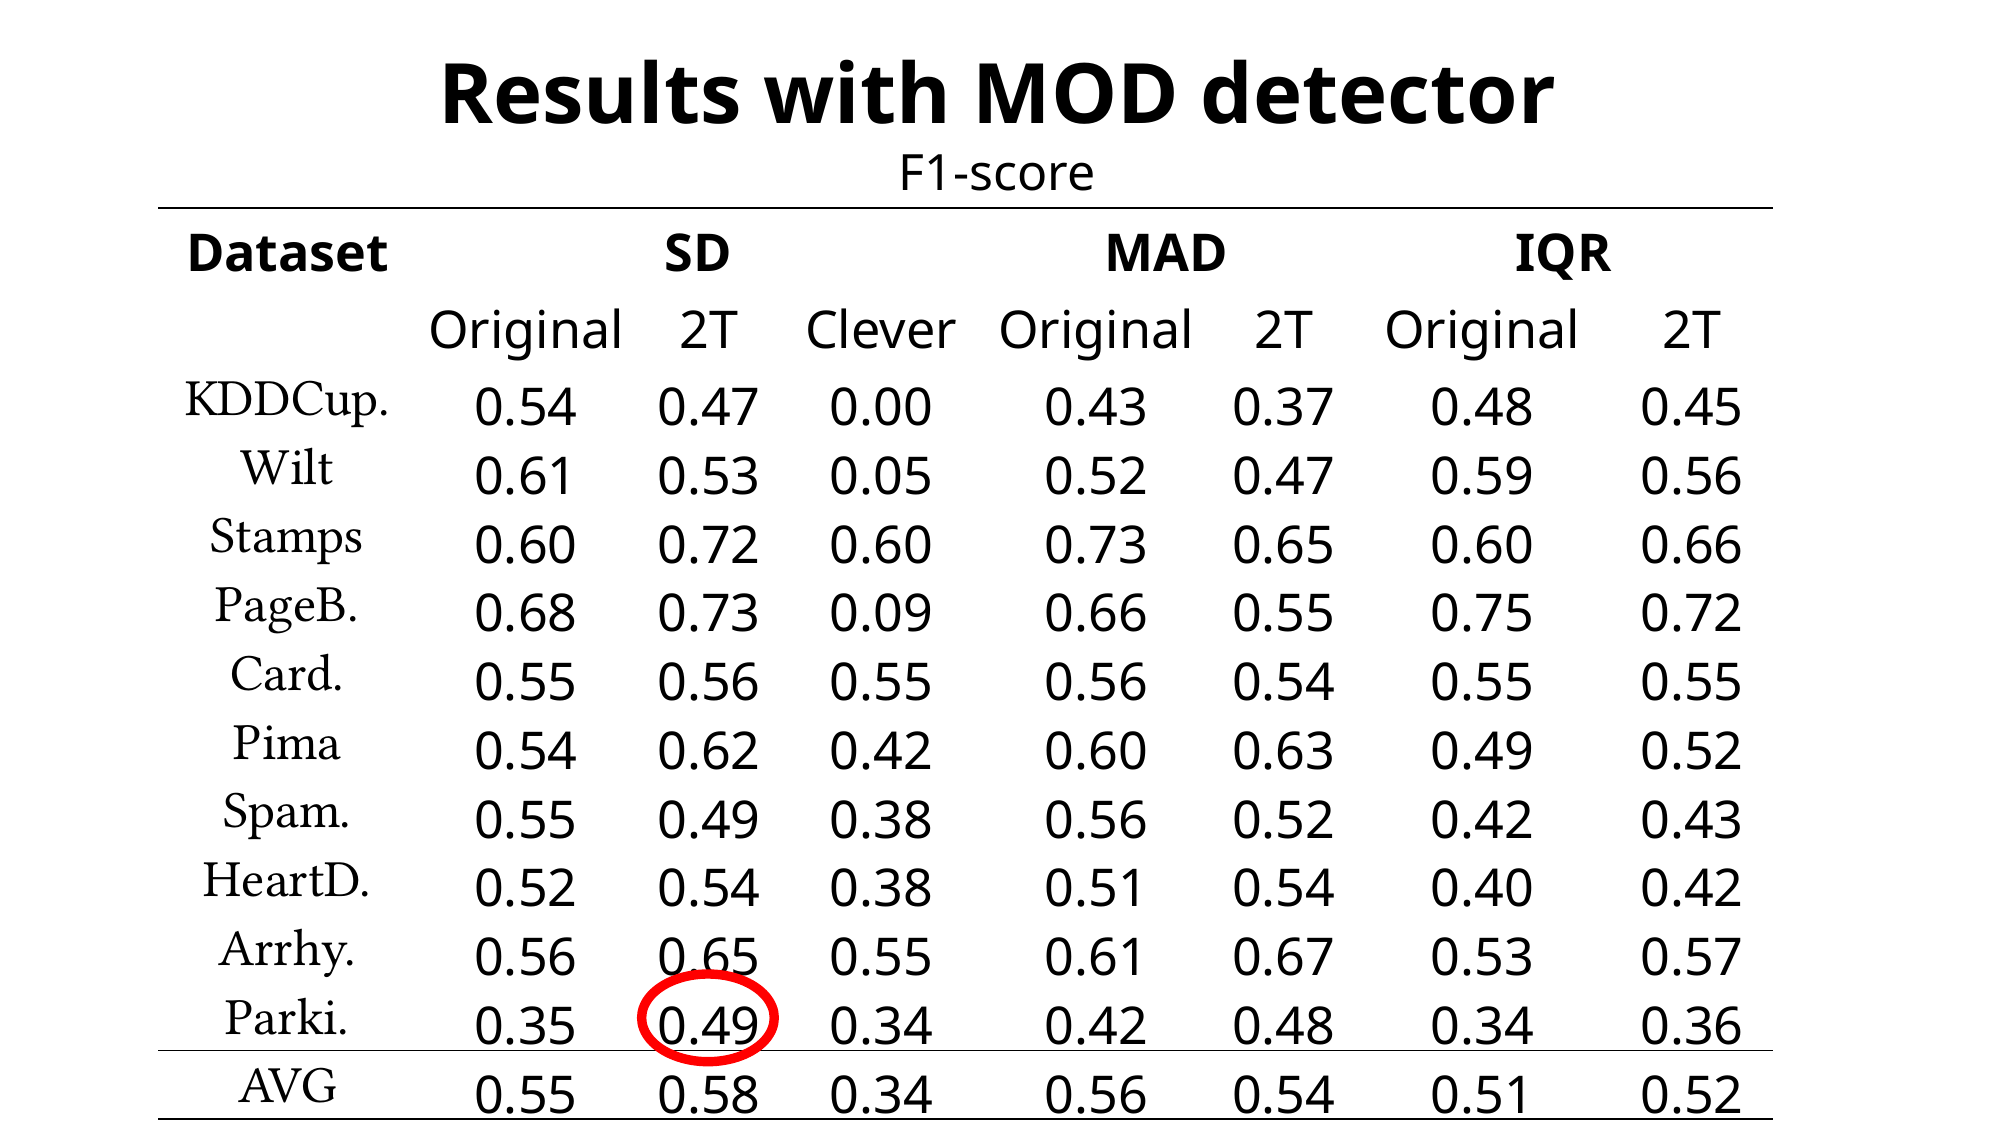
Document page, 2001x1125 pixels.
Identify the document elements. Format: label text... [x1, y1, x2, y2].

table_cell 0.49 [635, 982, 667, 1050]
table_cell 0.34 [1354, 982, 1611, 1050]
table_cell 0.38 [783, 776, 979, 844]
table_cell Spam. [158, 776, 417, 844]
table_cell 0.51 [979, 844, 1213, 913]
table_cell 0.34 [783, 1051, 979, 1118]
table_cell 0.09 [783, 569, 979, 638]
table_cell Original [417, 286, 635, 363]
table_cell 0.05 [783, 432, 979, 501]
table_cell 0.60 [1354, 501, 1611, 569]
table_cell 0.52 [1611, 707, 1773, 776]
table_cell 0.37 [1213, 363, 1354, 432]
table_cell Pima [158, 707, 417, 776]
table_cell 0.73 [635, 569, 783, 638]
table_cell 0.68 [417, 569, 635, 638]
table_cell Clever [783, 286, 979, 363]
table_cell 0.62 [635, 707, 783, 776]
table_header Dataset [158, 209, 417, 363]
table_cell 0.55 [1354, 638, 1611, 707]
table_cell 0.54 [1213, 1051, 1354, 1118]
table_cell 0.66 [1611, 501, 1773, 569]
table_cell Original [979, 286, 1213, 363]
table_cell 0.55 [417, 776, 635, 844]
table_cell 0.52 [417, 844, 635, 913]
table_cell 0.61 [979, 913, 1213, 982]
table_cell 0.59 [1354, 432, 1611, 501]
table_header SD [417, 209, 979, 286]
table_cell 0.73 [979, 501, 1213, 569]
table_cell 0.34 [783, 982, 979, 1050]
table_cell 0.54 [1213, 844, 1354, 913]
table_cell 0.42 [1611, 844, 1773, 913]
table_cell KDDCup. [158, 363, 417, 432]
table_cell 0.56 [979, 1051, 1213, 1118]
table_cell 0.51 [1354, 1051, 1611, 1118]
table_cell 0.56 [635, 638, 783, 707]
table_cell 0.38 [783, 844, 979, 913]
table_cell 0.53 [1354, 913, 1611, 982]
table_cell 0.61 [417, 432, 635, 501]
table_cell 0.60 [783, 501, 979, 569]
table_cell Arrhy. [158, 913, 417, 982]
table_cell 0.65 [635, 913, 783, 982]
table_cell 0.52 [979, 432, 1213, 501]
table_cell 0.53 [635, 432, 783, 501]
table_cell 0.58 [635, 1051, 783, 1118]
table_cell 0.75 [1354, 569, 1611, 638]
table_cell 0.54 [417, 363, 635, 432]
table_cell 0.49 [749, 982, 783, 1050]
table_cell 0.54 [635, 844, 783, 913]
table_header IQR [1354, 209, 1773, 286]
table_cell 0.45 [1611, 363, 1773, 432]
table_cell 0.47 [635, 363, 783, 432]
table_cell 0.56 [979, 776, 1213, 844]
table_cell 0.52 [1213, 776, 1354, 844]
table_cell 0.42 [783, 707, 979, 776]
table_cell 0.49 [1354, 707, 1611, 776]
table_cell 0.55 [783, 913, 979, 982]
table_cell 0.54 [417, 707, 635, 776]
table_cell 0.72 [635, 501, 783, 569]
table_cell 0.56 [417, 913, 635, 982]
table_cell 0.57 [1611, 913, 1773, 982]
table_cell 0.35 [417, 982, 635, 1050]
table_cell Original [1354, 286, 1611, 363]
table_cell 0.55 [783, 638, 979, 707]
table_cell 0.40 [1354, 844, 1611, 913]
table_cell 2T [1213, 286, 1354, 363]
table_cell 0.43 [1611, 776, 1773, 844]
table_cell 0.60 [417, 501, 635, 569]
table_cell 0.49 [635, 776, 783, 844]
table_cell 0.65 [1213, 501, 1354, 569]
table_cell 0.56 [1611, 432, 1773, 501]
table_cell 0.66 [979, 569, 1213, 638]
table_cell 0.43 [979, 363, 1213, 432]
table_cell 0.42 [979, 982, 1213, 1050]
table_cell 0.55 [417, 1051, 635, 1118]
table_cell Card. [158, 638, 417, 707]
table_cell 0.52 [1611, 1051, 1773, 1118]
table_cell 0.54 [1213, 638, 1354, 707]
table_cell 0.63 [1213, 707, 1354, 776]
table_cell 0.42 [1354, 776, 1611, 844]
table_cell 0.60 [979, 707, 1213, 776]
table_cell 0.55 [1213, 569, 1354, 638]
table_cell 0.00 [783, 363, 979, 432]
table_cell 0.72 [1611, 569, 1773, 638]
table_cell 0.56 [979, 638, 1213, 707]
table_cell Stamps [158, 501, 417, 569]
text_box Results with MOD detector F1-score [314, 33, 1681, 207]
table_cell AVG [158, 1051, 417, 1118]
table_cell 0.48 [1354, 363, 1611, 432]
table_cell 2T [635, 286, 783, 363]
table_cell 0.47 [1213, 432, 1354, 501]
table_cell PageB. [158, 569, 417, 638]
table_cell 0.36 [1611, 982, 1773, 1050]
table_cell 2T [1611, 286, 1773, 363]
table_cell 0.55 [1611, 638, 1773, 707]
text_box [641, 973, 775, 1062]
table_cell Wilt [158, 432, 417, 501]
table_cell HeartD. [158, 844, 417, 913]
table_cell 0.55 [417, 638, 635, 707]
table_cell 0.67 [1213, 913, 1354, 982]
table_cell 0.48 [1213, 982, 1354, 1050]
table_header MAD [979, 209, 1354, 286]
table_cell Parki. [158, 982, 417, 1050]
